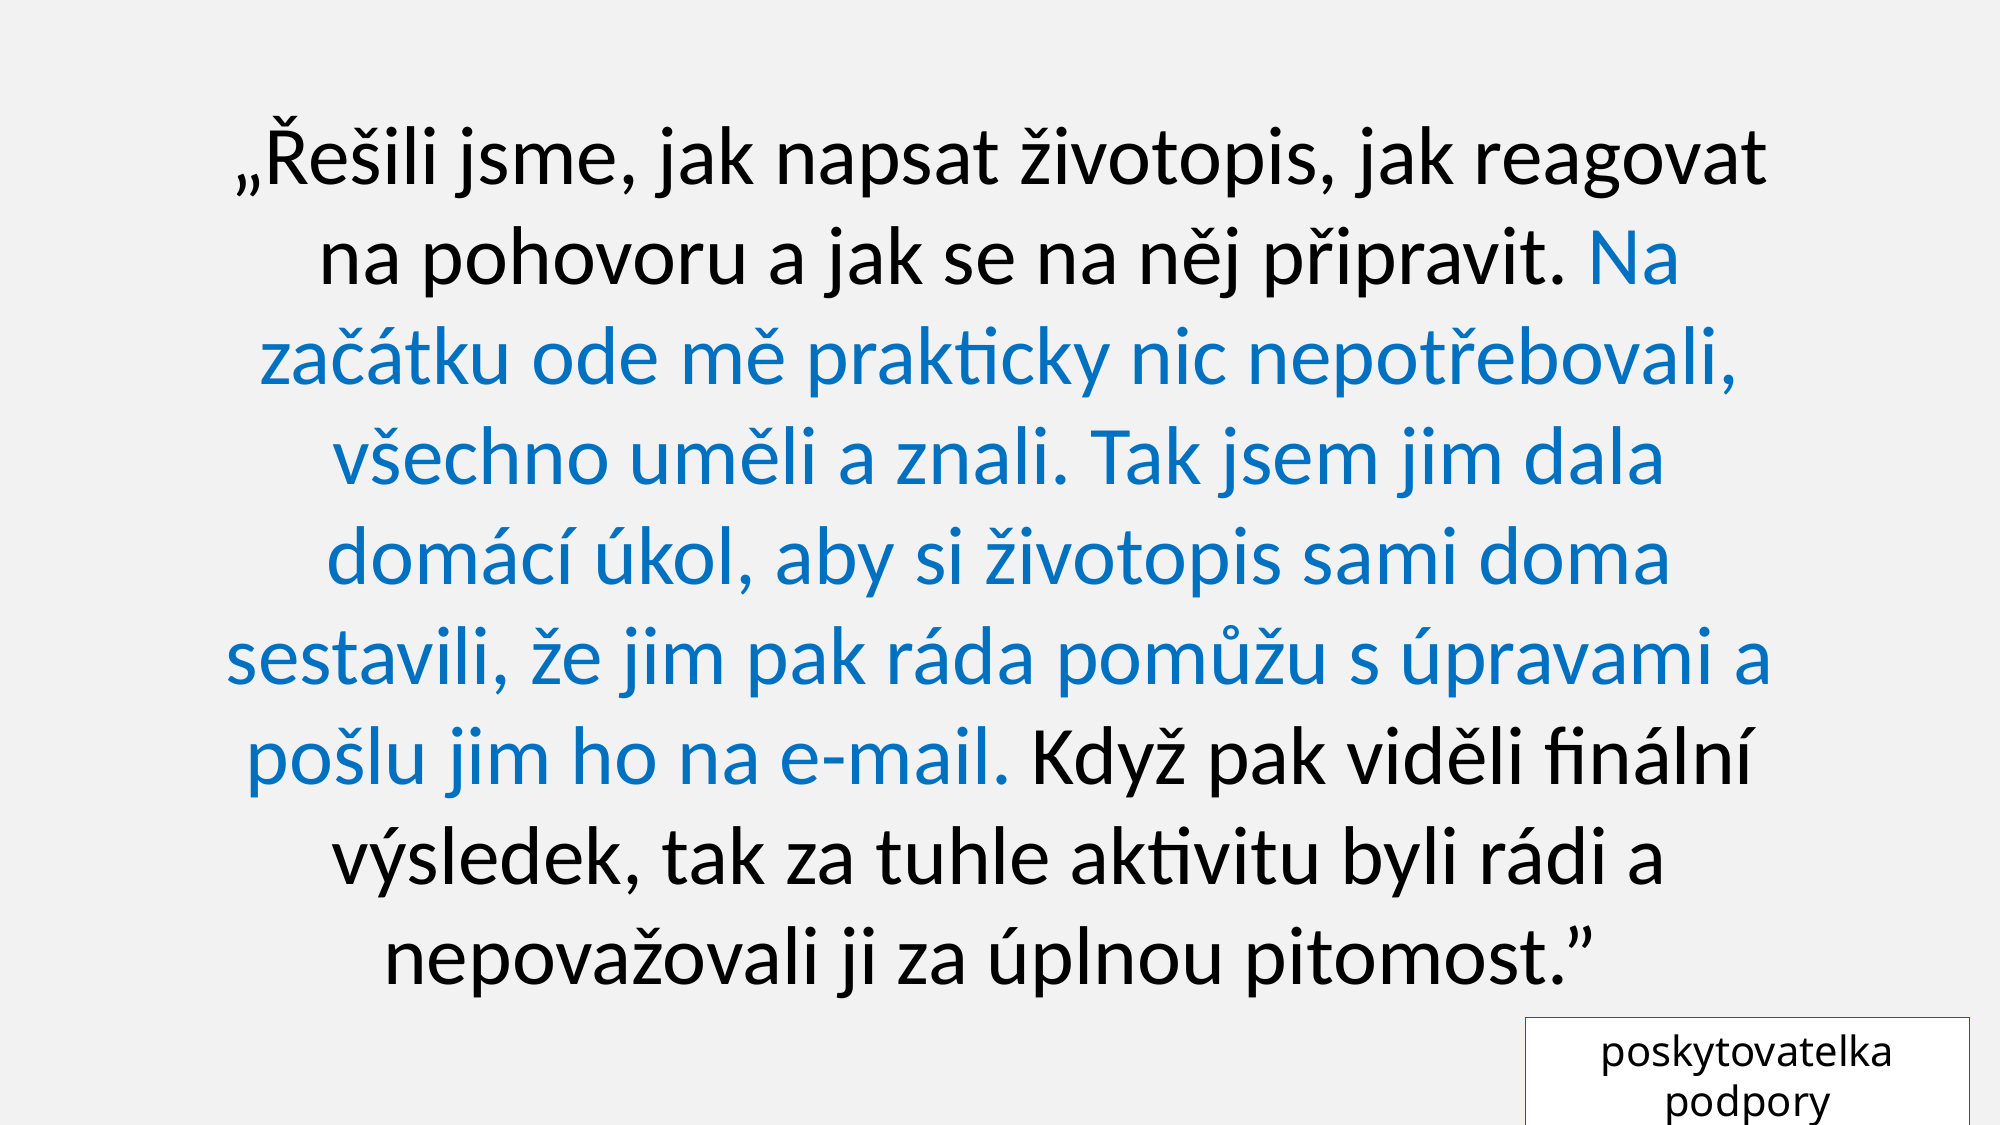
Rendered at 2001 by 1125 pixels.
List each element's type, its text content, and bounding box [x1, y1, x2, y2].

text_box „Řešili jsme, jak napsat životopis, jak reagovat na pohovoru a jak se na něj připravit. Na začátku ode mě prakticky nic nepotřebovali, všechno uměli a znali. Tak jsem jim dala domácí úkol, aby si životopis sami doma sestavili, že jim pak ráda pomůžu s úpravami a pošlu jim ho na e-mail. Když pak viděli finální výsledek, tak za tuhle aktivitu byli rádi a nepovažovali ji za úplnou pitomost.” [193, 93, 1807, 1009]
text_box poskytovatelka podpory [1525, 1017, 1970, 1125]
